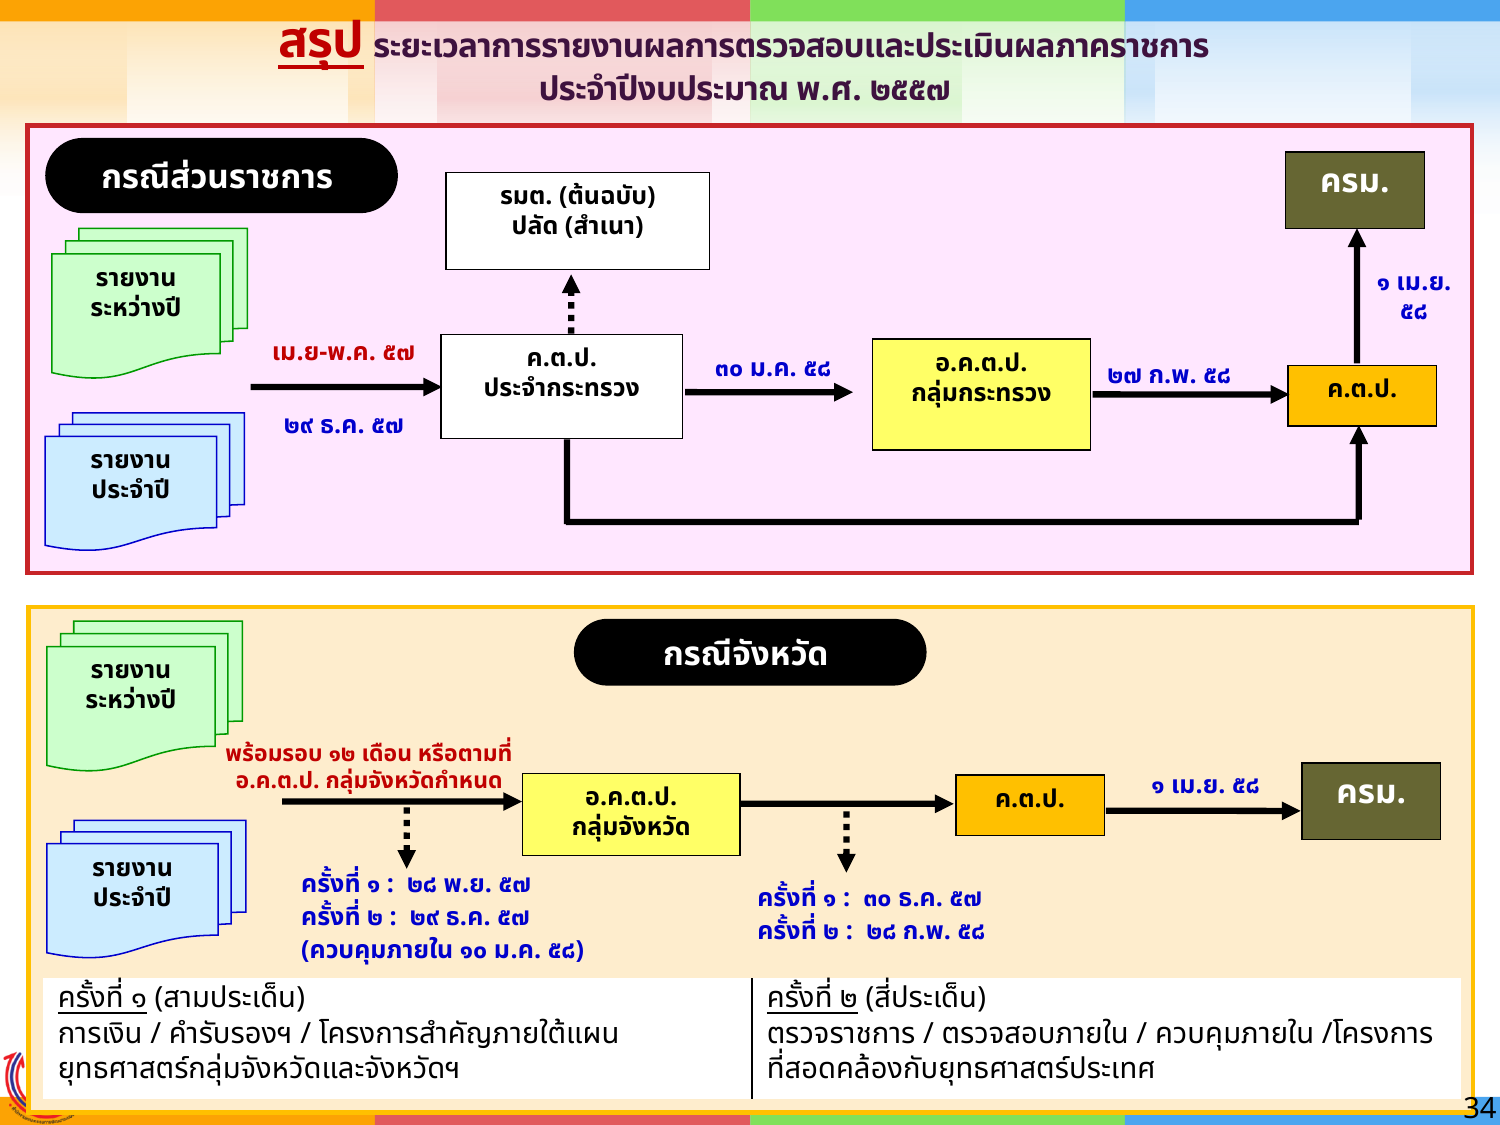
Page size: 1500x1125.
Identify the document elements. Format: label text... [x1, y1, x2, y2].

text_box สรุป ระยะเวลาการรายงานผลการตรวจสอบและประเมินผลภาคราชการ ประจำปีงบประมาณ พ.ศ. ๒๕๕๗ [59, 0, 1430, 120]
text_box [28, 606, 1474, 1113]
picture [0, 1047, 94, 1125]
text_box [27, 125, 1481, 574]
slide_number 34 [1328, 1081, 1500, 1125]
